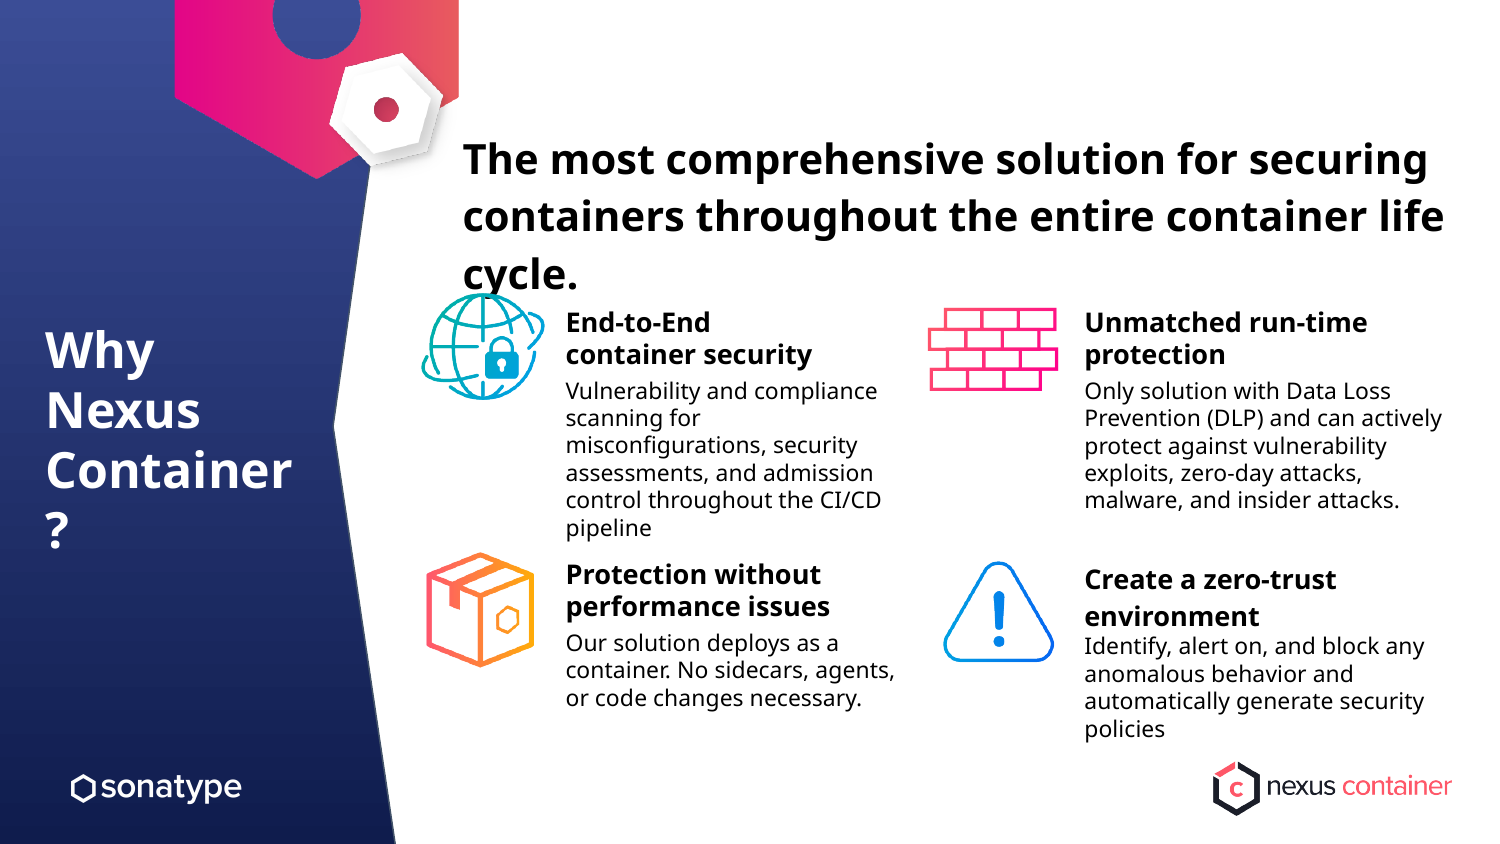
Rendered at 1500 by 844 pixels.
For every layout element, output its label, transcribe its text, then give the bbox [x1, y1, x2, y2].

text_box Protection without performance issues Our solution deploys as a container. No sidecars, agents, or code changes necessary. [550, 556, 936, 726]
text_box Create a zero-trust environment Identify, alert on, and block any anomalous behavior and automatically generate security policies [1069, 542, 1474, 757]
picture [394, 527, 566, 699]
picture [394, 264, 566, 436]
picture [1213, 761, 1452, 816]
picture [904, 264, 1076, 436]
picture [913, 527, 1085, 699]
picture [63, 769, 249, 809]
title Why Nexus Container? [30, 313, 326, 564]
text_box Unmatched run-time protection Only solution with Data Loss Prevention (DLP) and can actively protect against vulnerability exploits, zero-day attacks, malware, and insider attacks. [1069, 290, 1467, 529]
picture [174, 0, 467, 190]
text_box The most comprehensive solution for securing containers throughout the entire container life cycle. [442, 105, 1475, 245]
text_box End-to-End container security Vulnerability and compliance scanning for misconfigurations, security assessments, and admission control throughout the CI/CD pipeline [550, 289, 920, 556]
